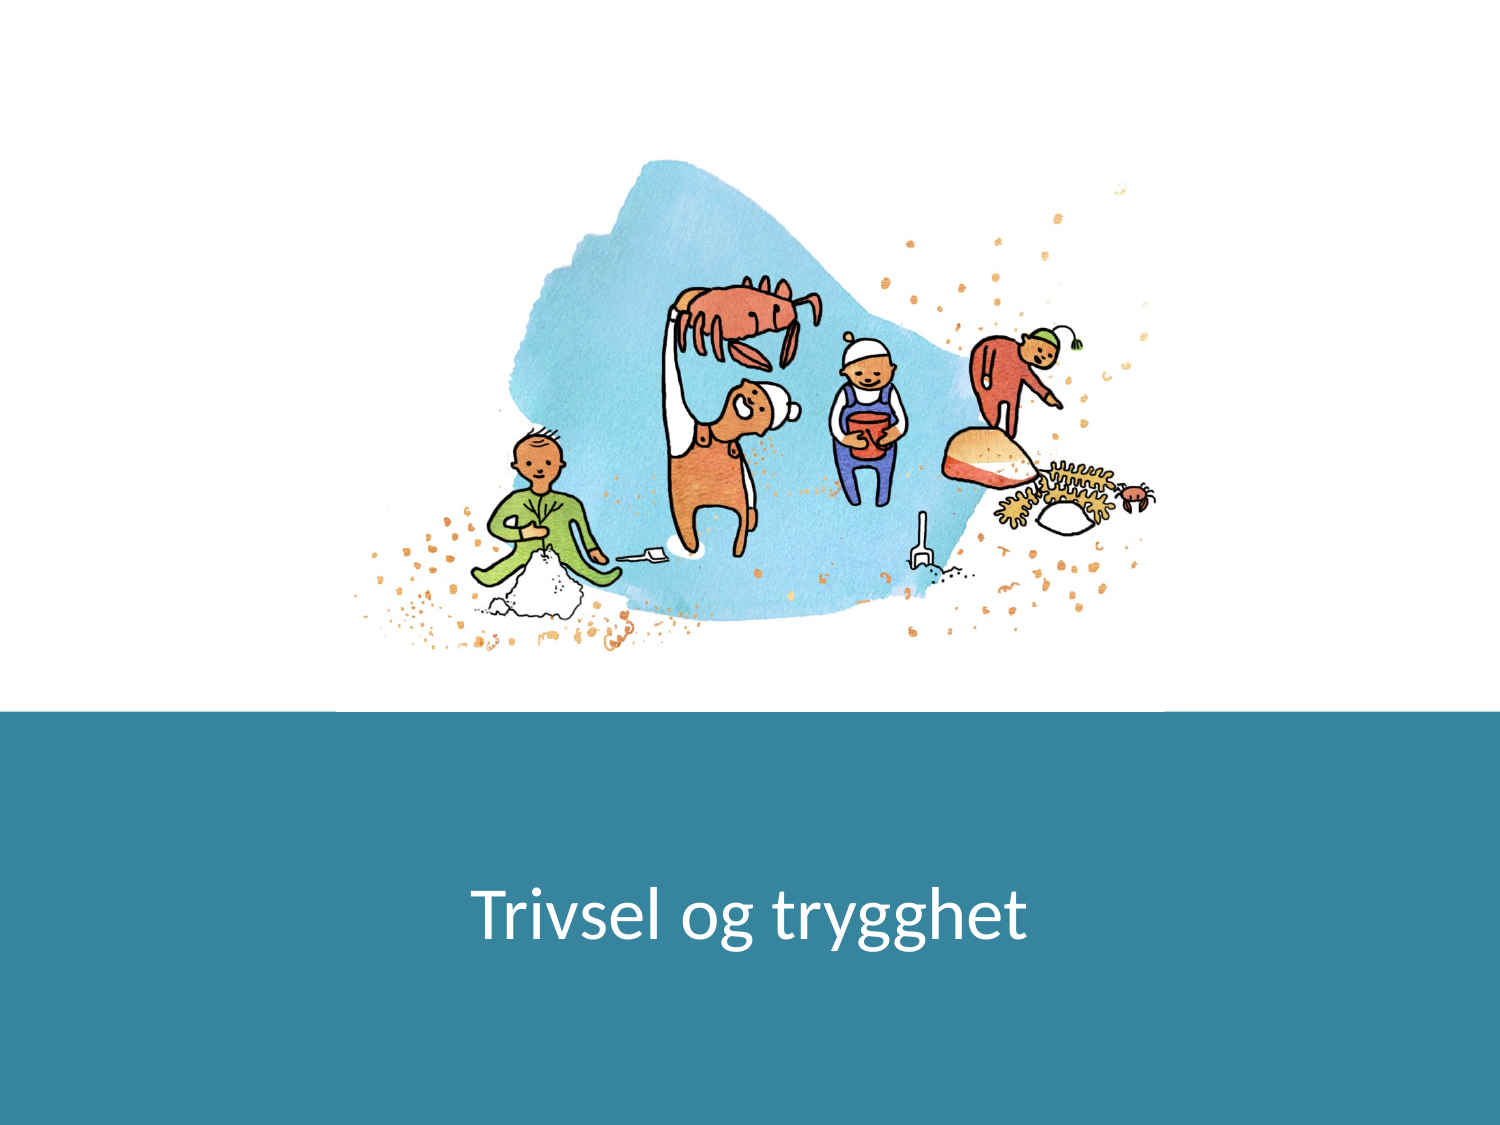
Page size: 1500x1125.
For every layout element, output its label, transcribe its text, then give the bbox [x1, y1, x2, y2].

picture [336, 121, 1164, 712]
subtitle Trivsel og trygghet [0, 711, 1500, 1125]
